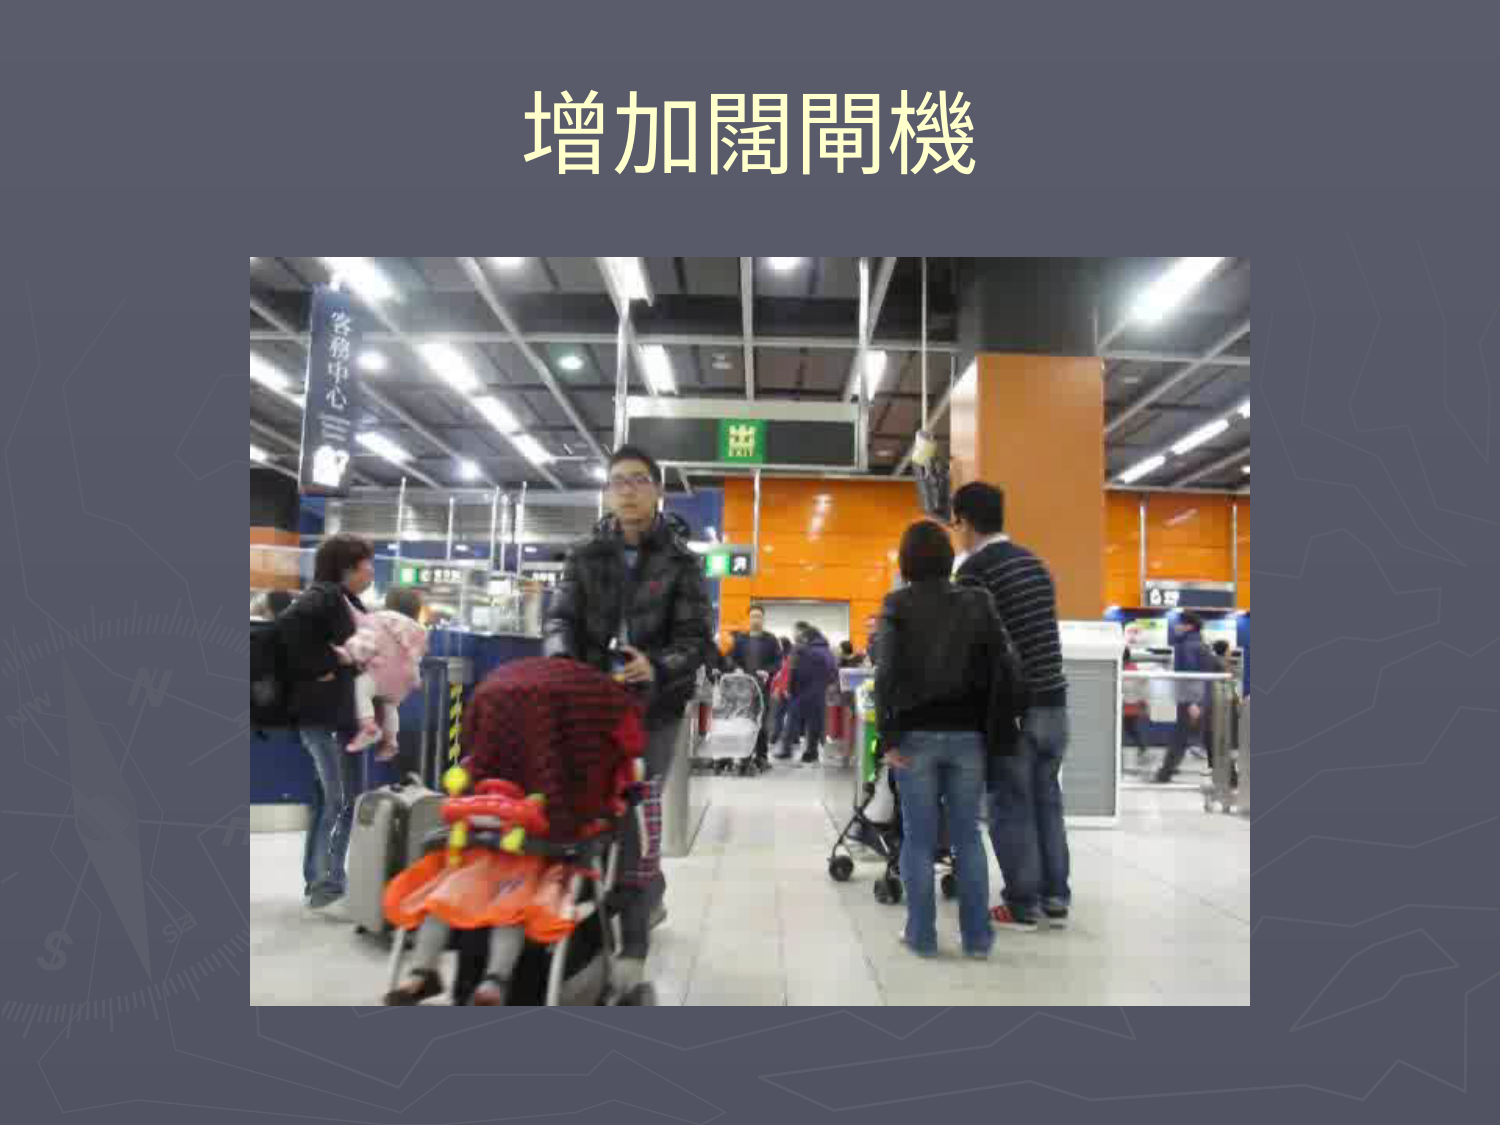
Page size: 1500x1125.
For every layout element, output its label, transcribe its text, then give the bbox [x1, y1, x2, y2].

title 增加闊閘機 [49, 37, 1451, 226]
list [249, 256, 1251, 1007]
